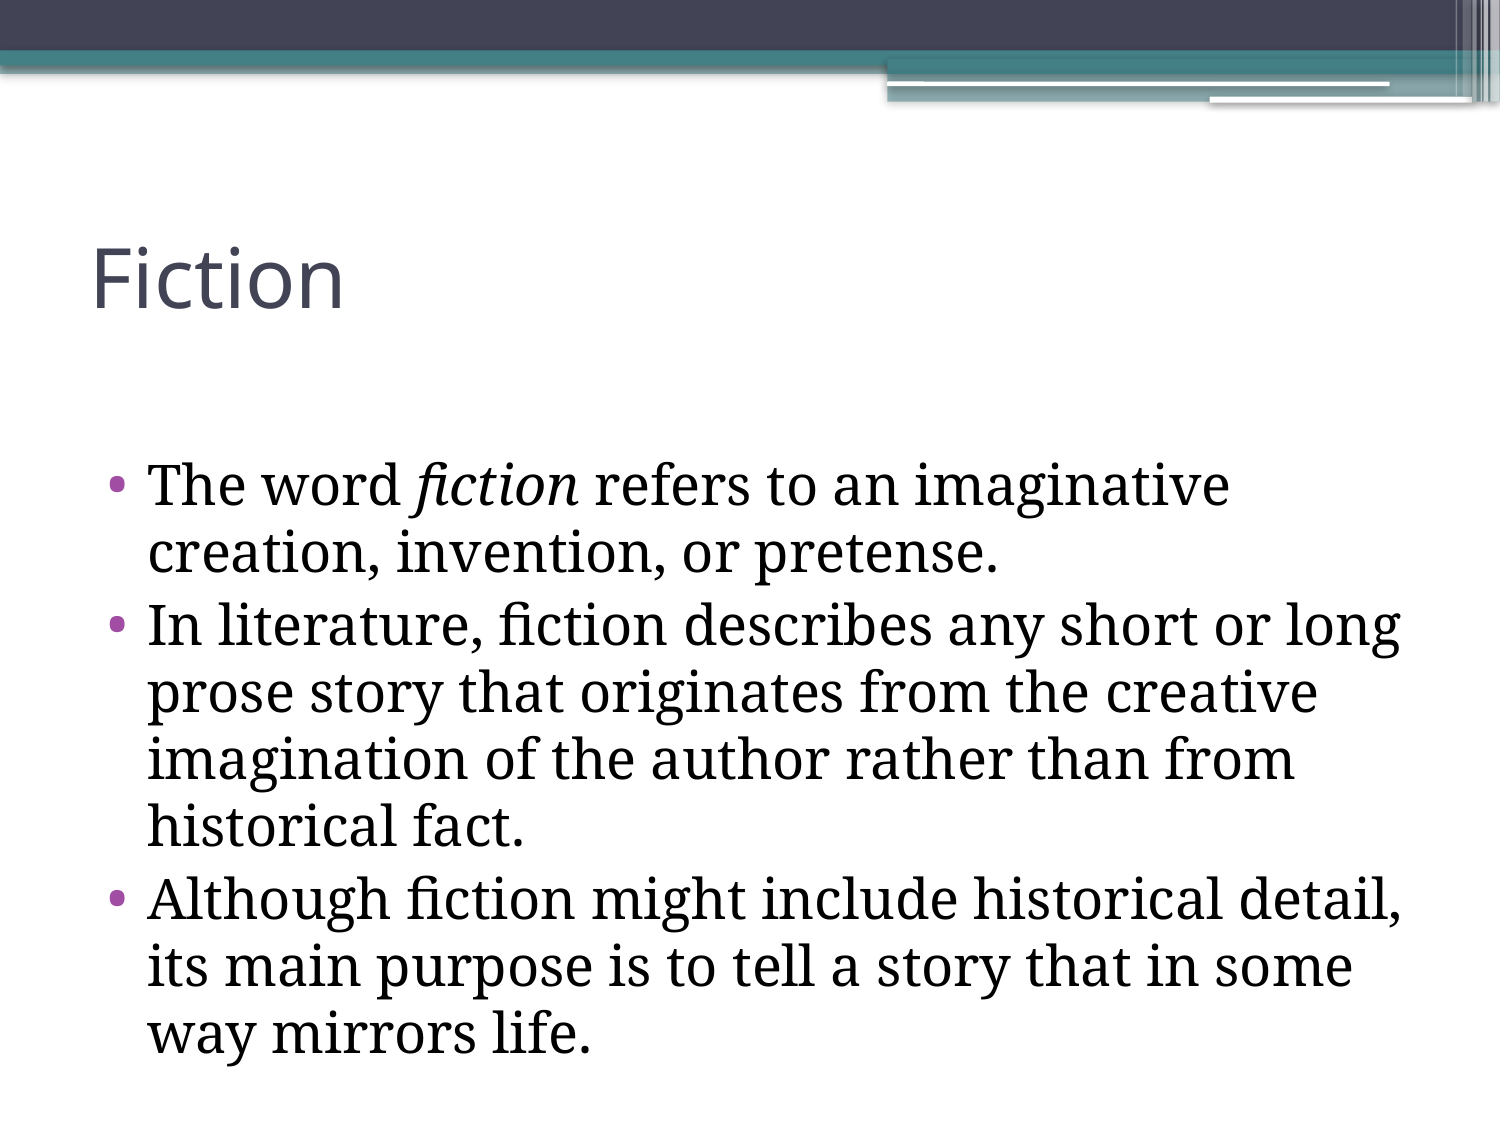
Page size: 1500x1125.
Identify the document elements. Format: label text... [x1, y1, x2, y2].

list The word fiction refers to an imaginative creation, invention, or pretense. In literature, fiction describes any short or long prose story that originates from the creative imagination of the author rather than from historical fact. Although fiction might include historical detail, its main purpose is to tell a story that in some way mirrors life. [75, 368, 1425, 1079]
title Fiction [75, 187, 1425, 363]
